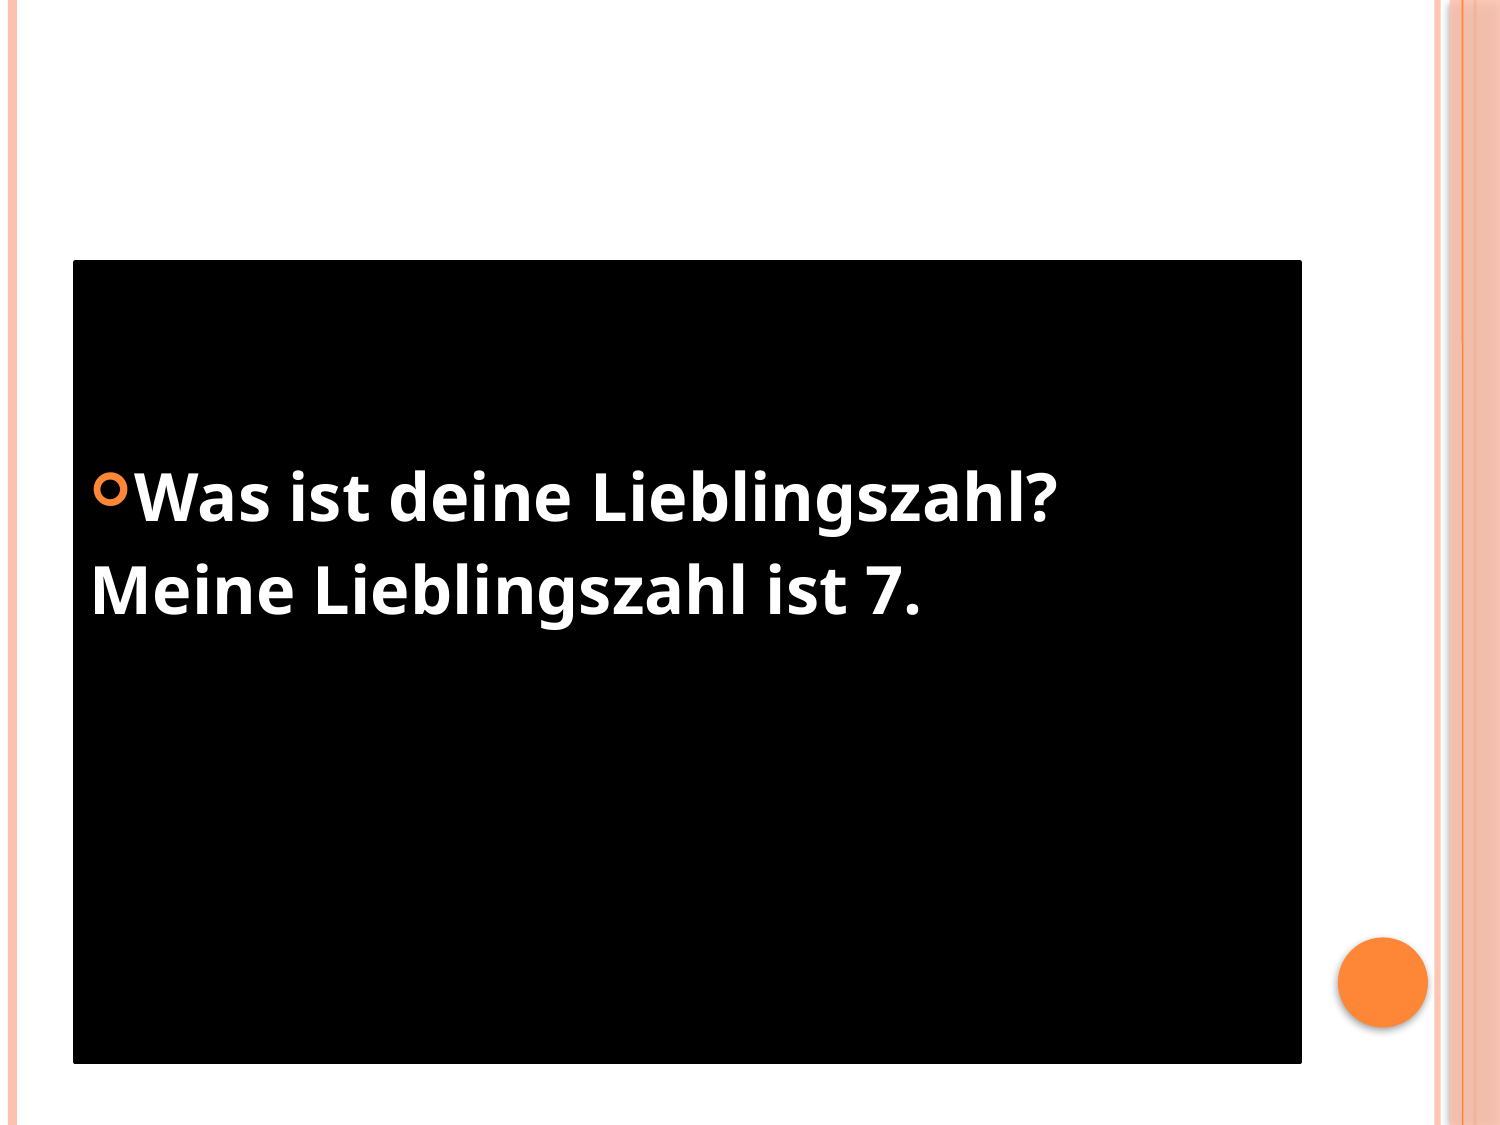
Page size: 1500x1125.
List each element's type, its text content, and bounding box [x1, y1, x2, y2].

list Was ist deine Lieblingszahl? Meine Lieblingszahl ist 7. [73, 260, 1302, 1064]
